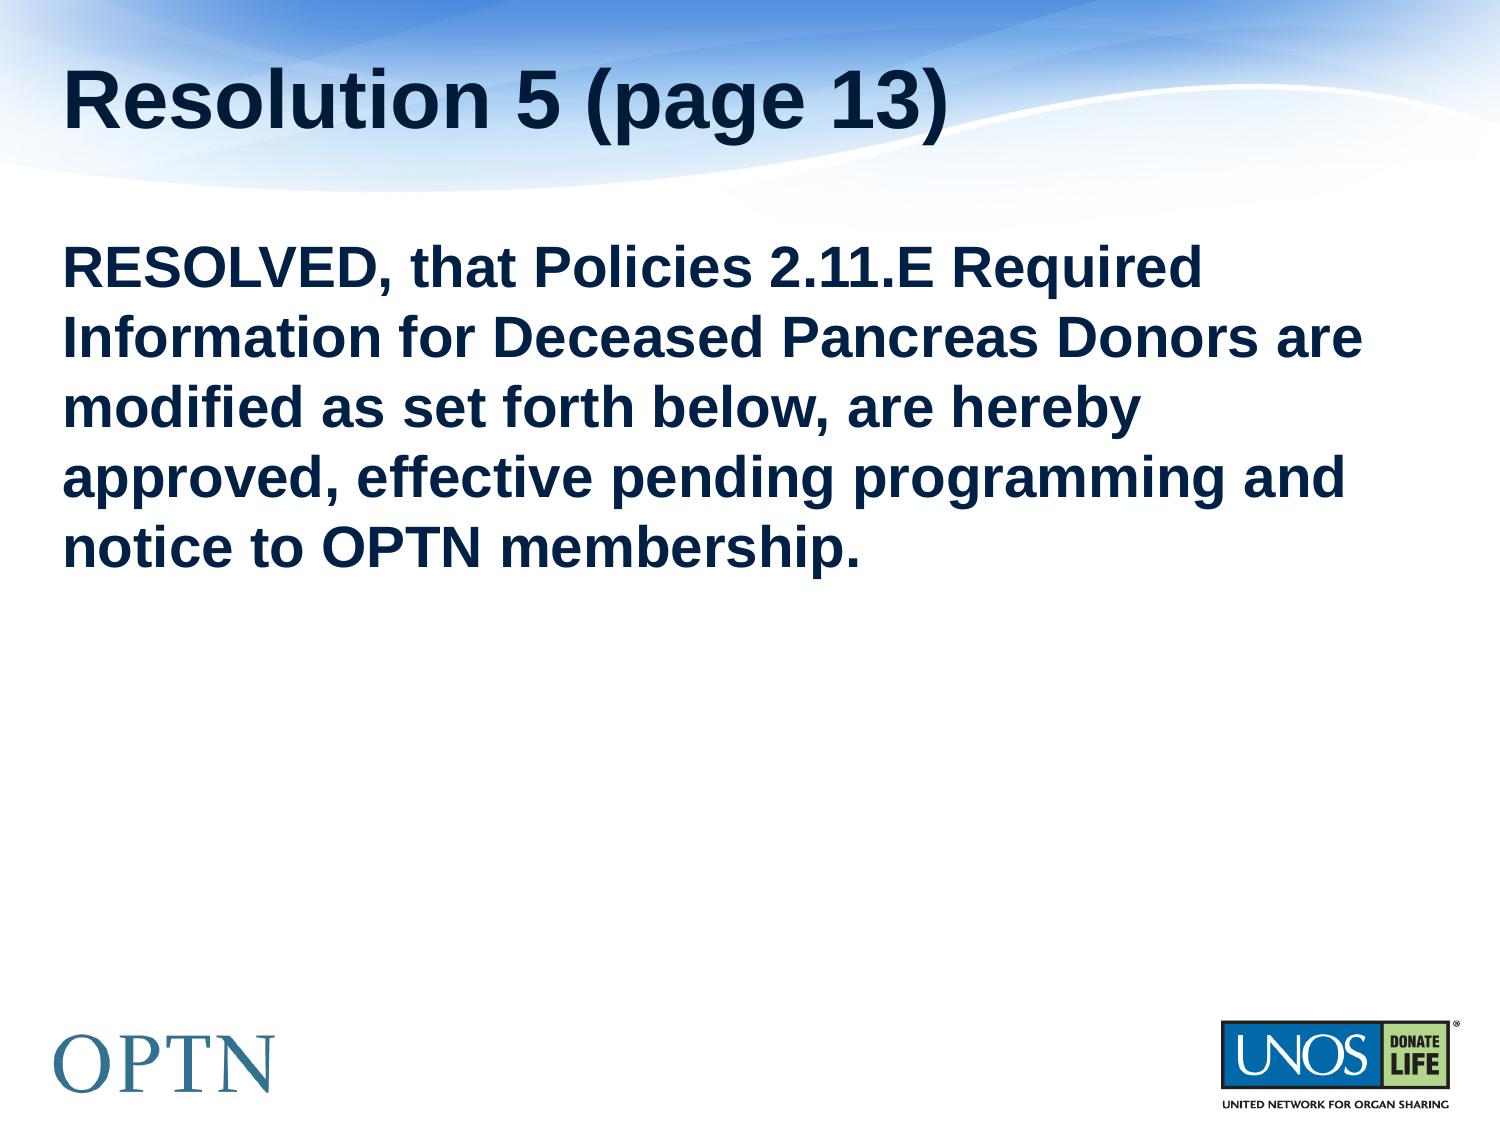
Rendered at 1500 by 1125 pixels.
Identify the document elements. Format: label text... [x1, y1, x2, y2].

picture [0, 0, 1500, 1125]
title Resolution 5 (page 13) [47, 25, 1482, 166]
list RESOLVED, that Policies 2.11.E Required Information for Deceased Pancreas Donors are modified as set forth below, are hereby approved, effective pending programming and notice to OPTN membership. [47, 221, 1450, 944]
